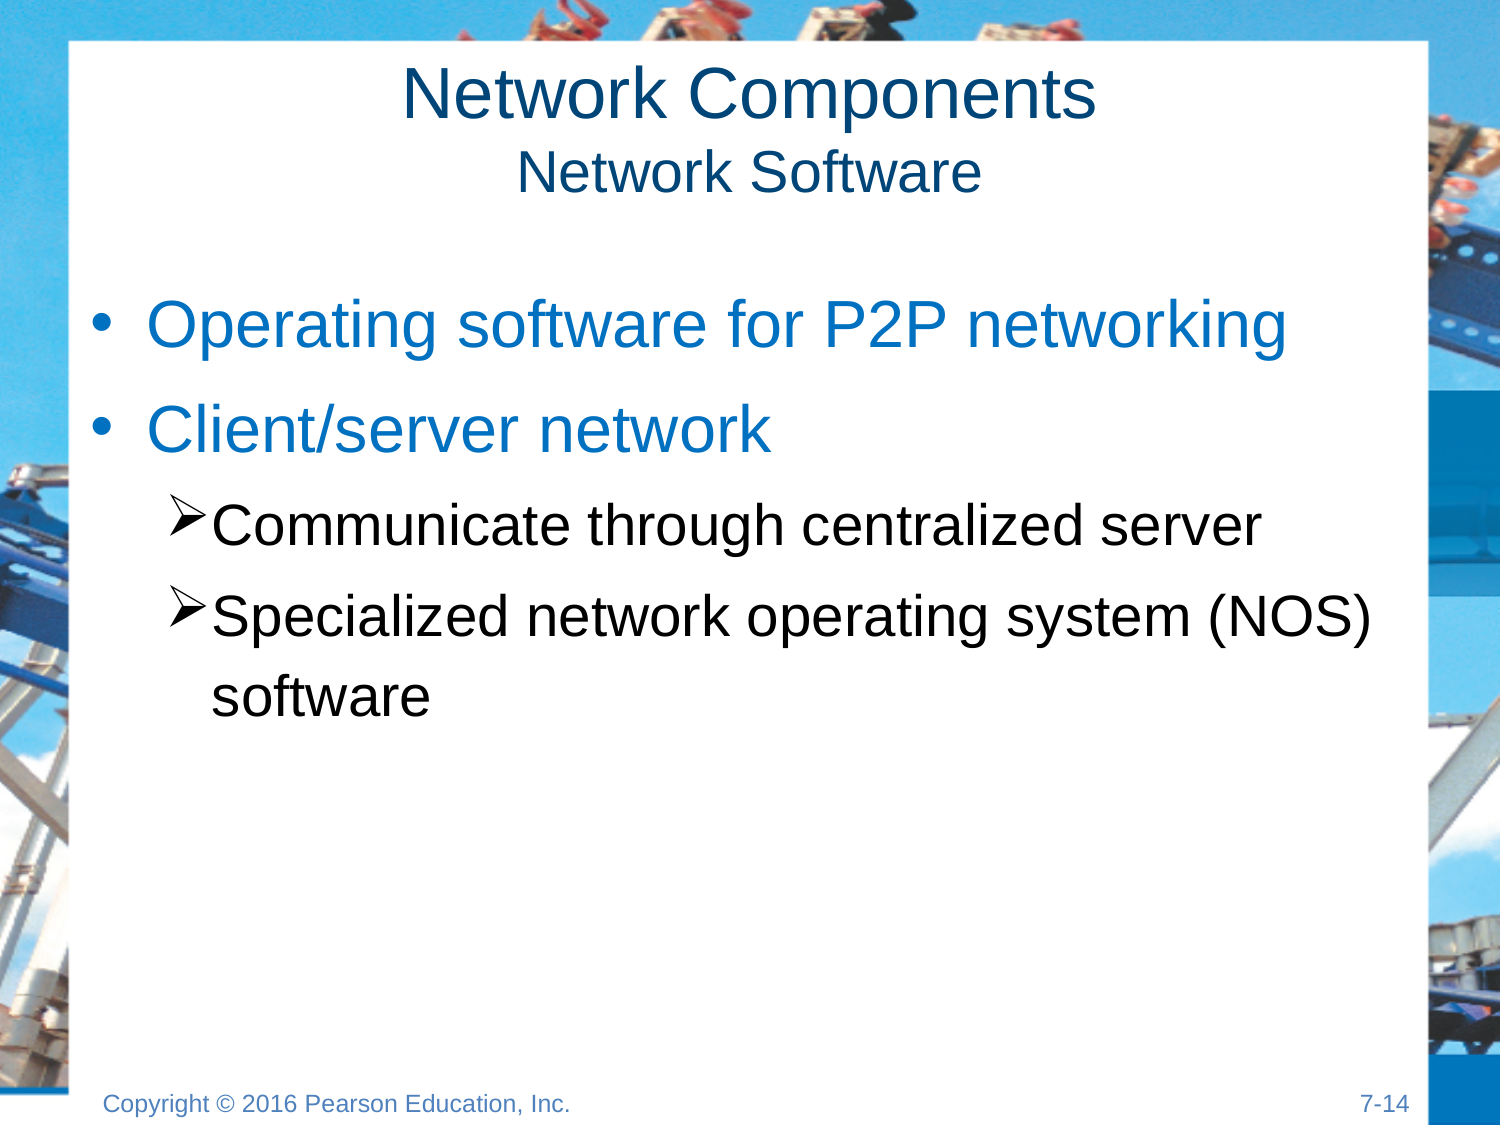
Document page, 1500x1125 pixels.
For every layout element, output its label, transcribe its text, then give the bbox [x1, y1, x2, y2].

title Network Components Network Software [62, 37, 1438, 213]
slide_number 7-13 [1200, 1080, 1425, 1125]
list Operating software for P2P networking Client/server network Communicate through centralized server Specialized network operating system (NOS) software [75, 262, 1425, 1063]
picture [1466, 548, 1478, 553]
footer Copyright © 2016 Pearson Education, Inc. [87, 1080, 1138, 1125]
picture [1478, 540, 1486, 550]
picture [0, 0, 1500, 1125]
